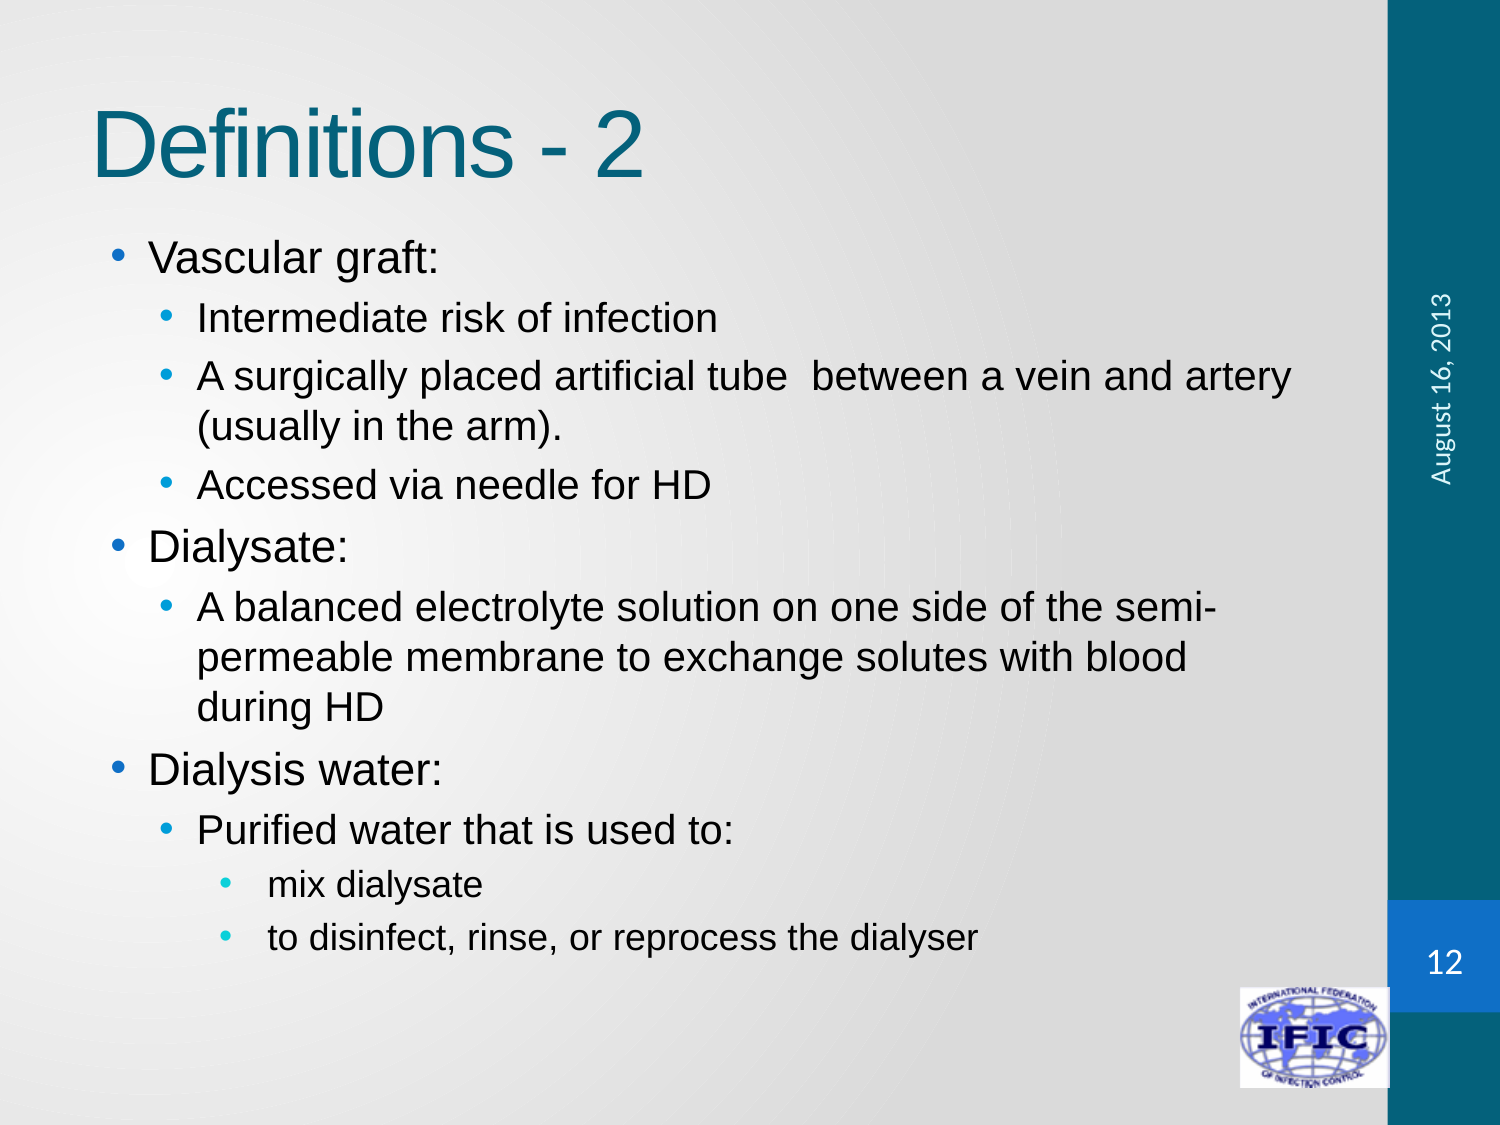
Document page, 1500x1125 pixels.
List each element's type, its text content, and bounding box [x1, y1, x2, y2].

picture [1239, 987, 1390, 1088]
slide_number 12 [1397, 925, 1492, 994]
list Vascular graft: Intermediate risk of infection A surgically placed artificial tube between a vein and artery (usually in the arm). Accessed via needle for HD Dialysate: A balanced electrolyte solution on one side of the semi-permeable membrane to exchange solutes with blood during HD Dialysis water: Purified water that is used to: mix dialysate to disinfect, rinse, or reprocess the dialyser [76, 219, 1327, 1008]
title Definitions - 2 [75, 45, 1325, 233]
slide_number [1408, 100, 1469, 501]
